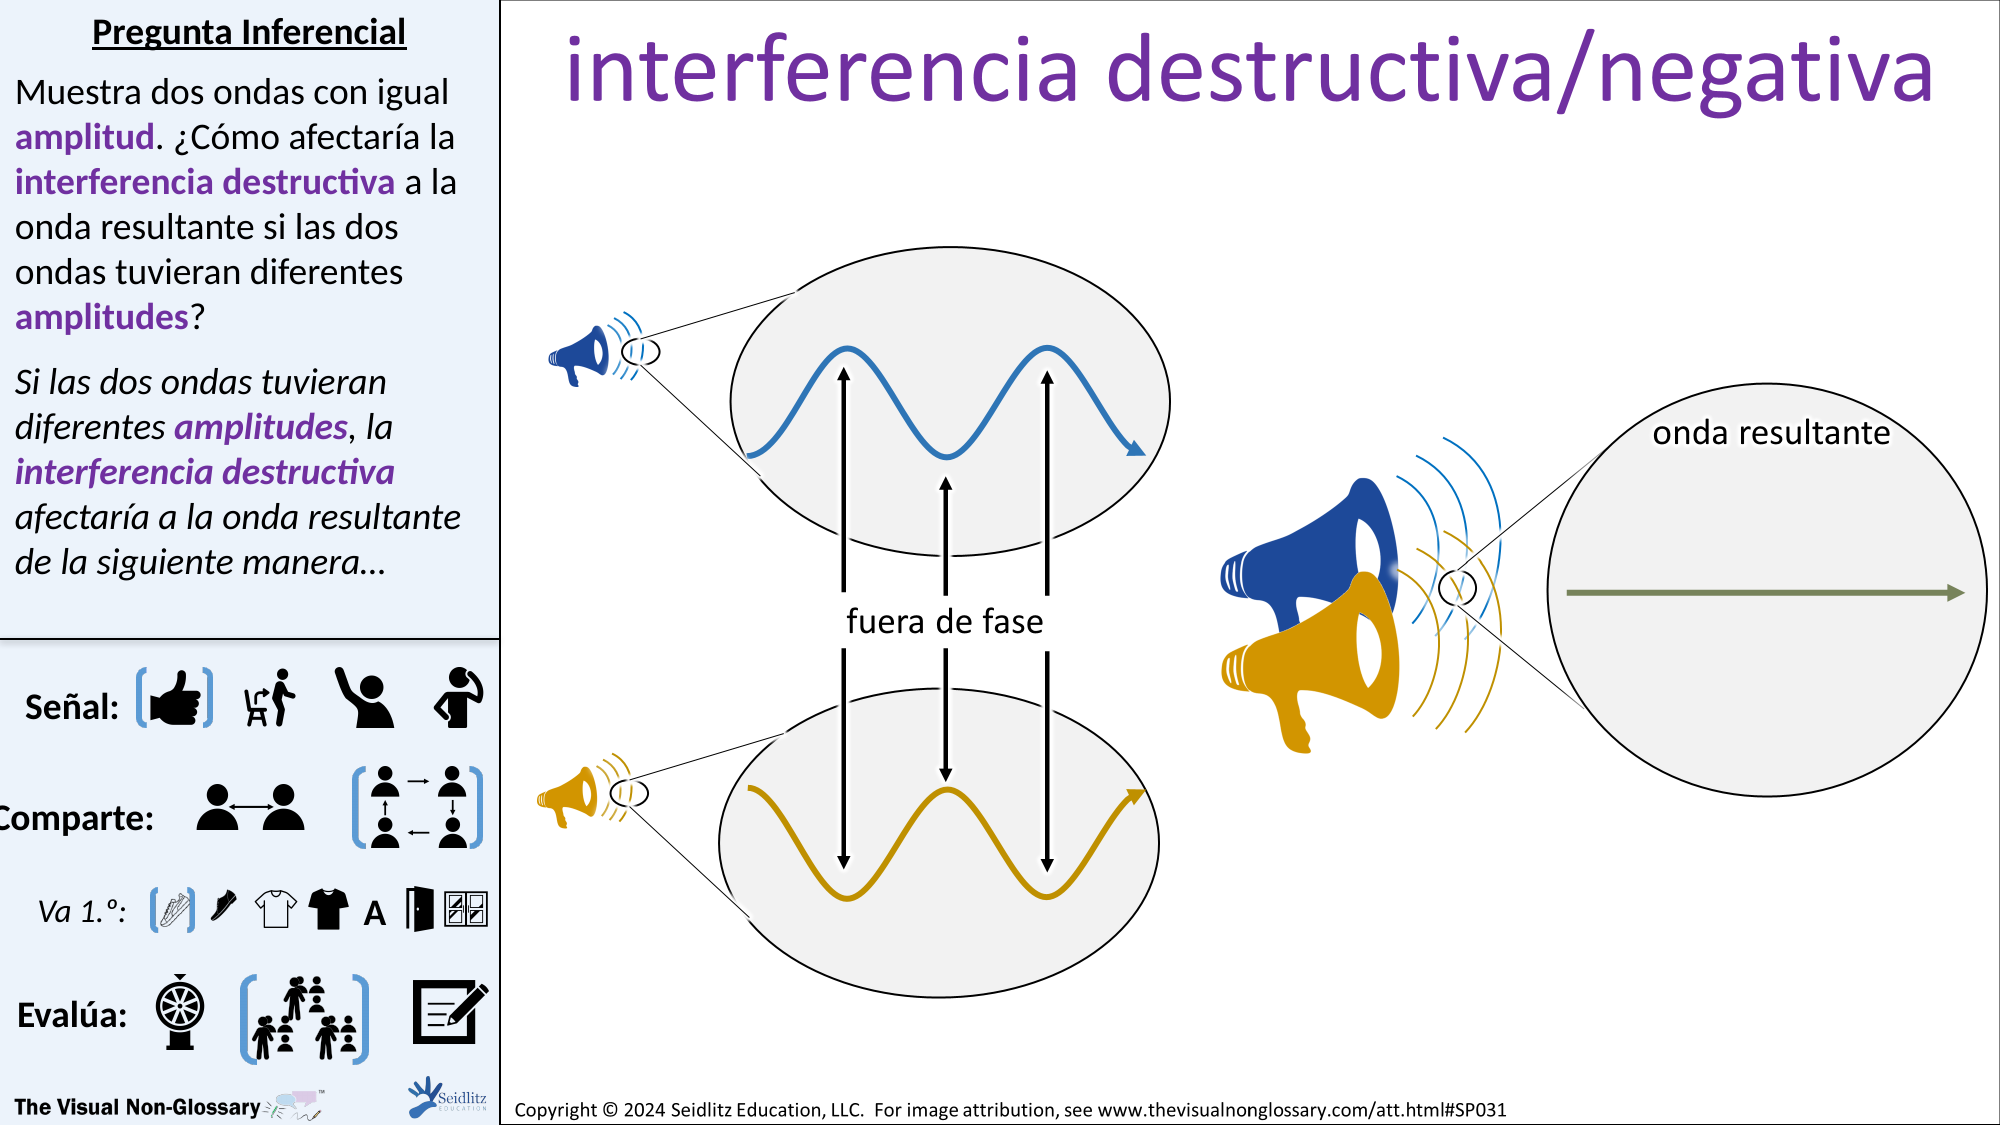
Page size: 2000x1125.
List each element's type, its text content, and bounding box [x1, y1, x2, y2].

picture [194, 784, 307, 830]
text_box Muestra dos ondas con igual amplitud. ¿Cómo afectaría la interferencia destructiva a la onda resultante si las dos ondas tuvieran diferentes amplitudes? [0, 59, 494, 345]
text_box A [348, 880, 402, 941]
picture [136, 667, 214, 728]
picture [253, 886, 299, 932]
picture [149, 886, 196, 934]
text_box Señal: [10, 674, 135, 735]
text_box Evalúa: [2, 982, 137, 1043]
picture [202, 886, 241, 925]
picture [334, 667, 395, 728]
text_box Va 1.º: [22, 881, 143, 937]
text_box Comparte: [0, 785, 170, 846]
picture [397, 886, 490, 932]
picture [142, 974, 218, 1051]
picture [499, 0, 2000, 1125]
picture [413, 974, 490, 1051]
picture [239, 667, 301, 728]
picture [239, 974, 370, 1066]
text_box Pregunta Inferencial [77, 0, 422, 59]
picture [403, 1073, 495, 1125]
picture [428, 667, 490, 728]
picture [305, 886, 352, 932]
text_box Si las dos ondas tuvieran diferentes amplitudes, la interferencia destructiva afectaría a la onda resultante de la siguiente manera… [0, 349, 494, 590]
picture [0, 1084, 328, 1125]
picture [352, 766, 484, 850]
